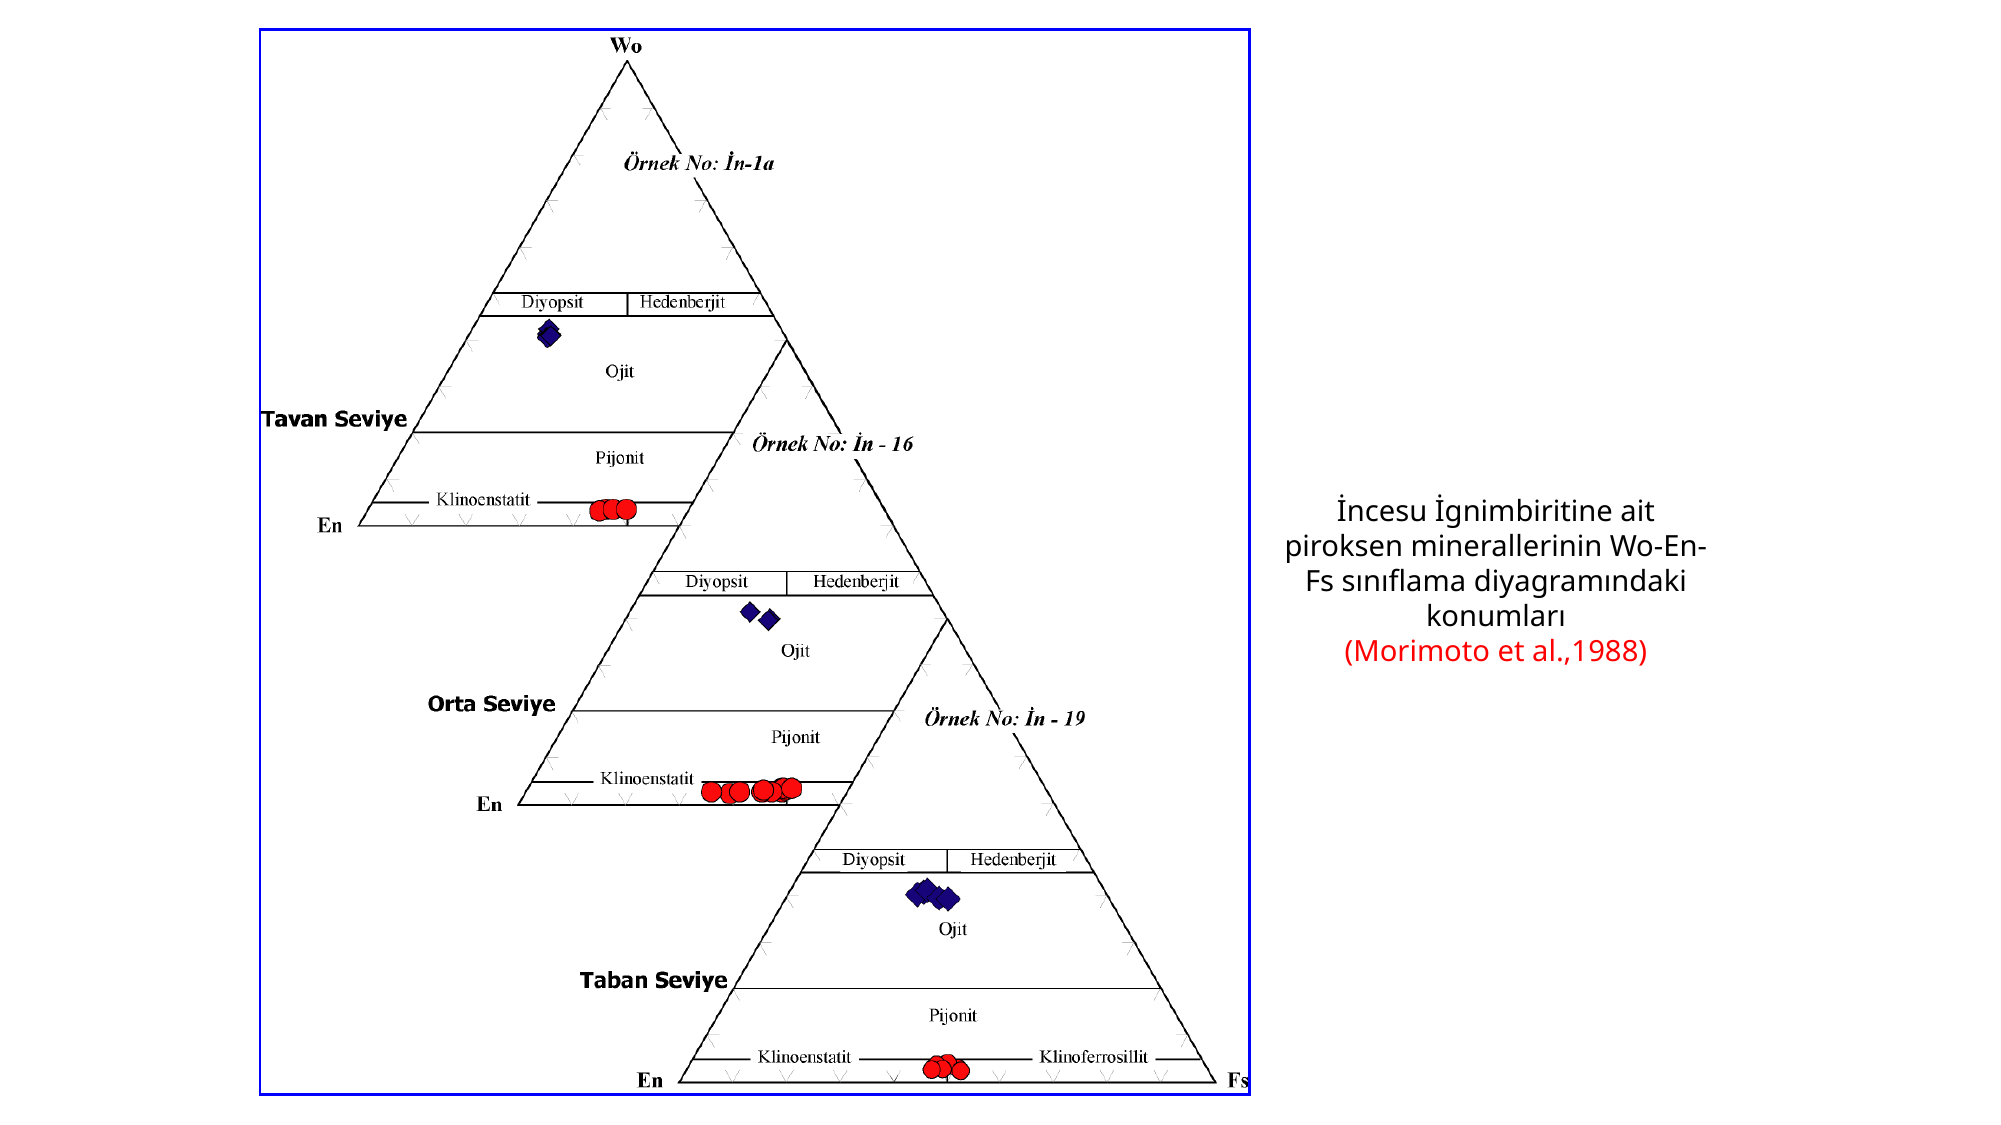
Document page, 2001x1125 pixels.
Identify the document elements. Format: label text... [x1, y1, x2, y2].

text_box İncesu İgnimbiritine ait piroksen minerallerinin Wo-En-Fs sınıflama diyagramındaki konumları (Morimoto et al.,1988) [1259, 484, 1733, 675]
picture [261, 30, 1249, 1094]
